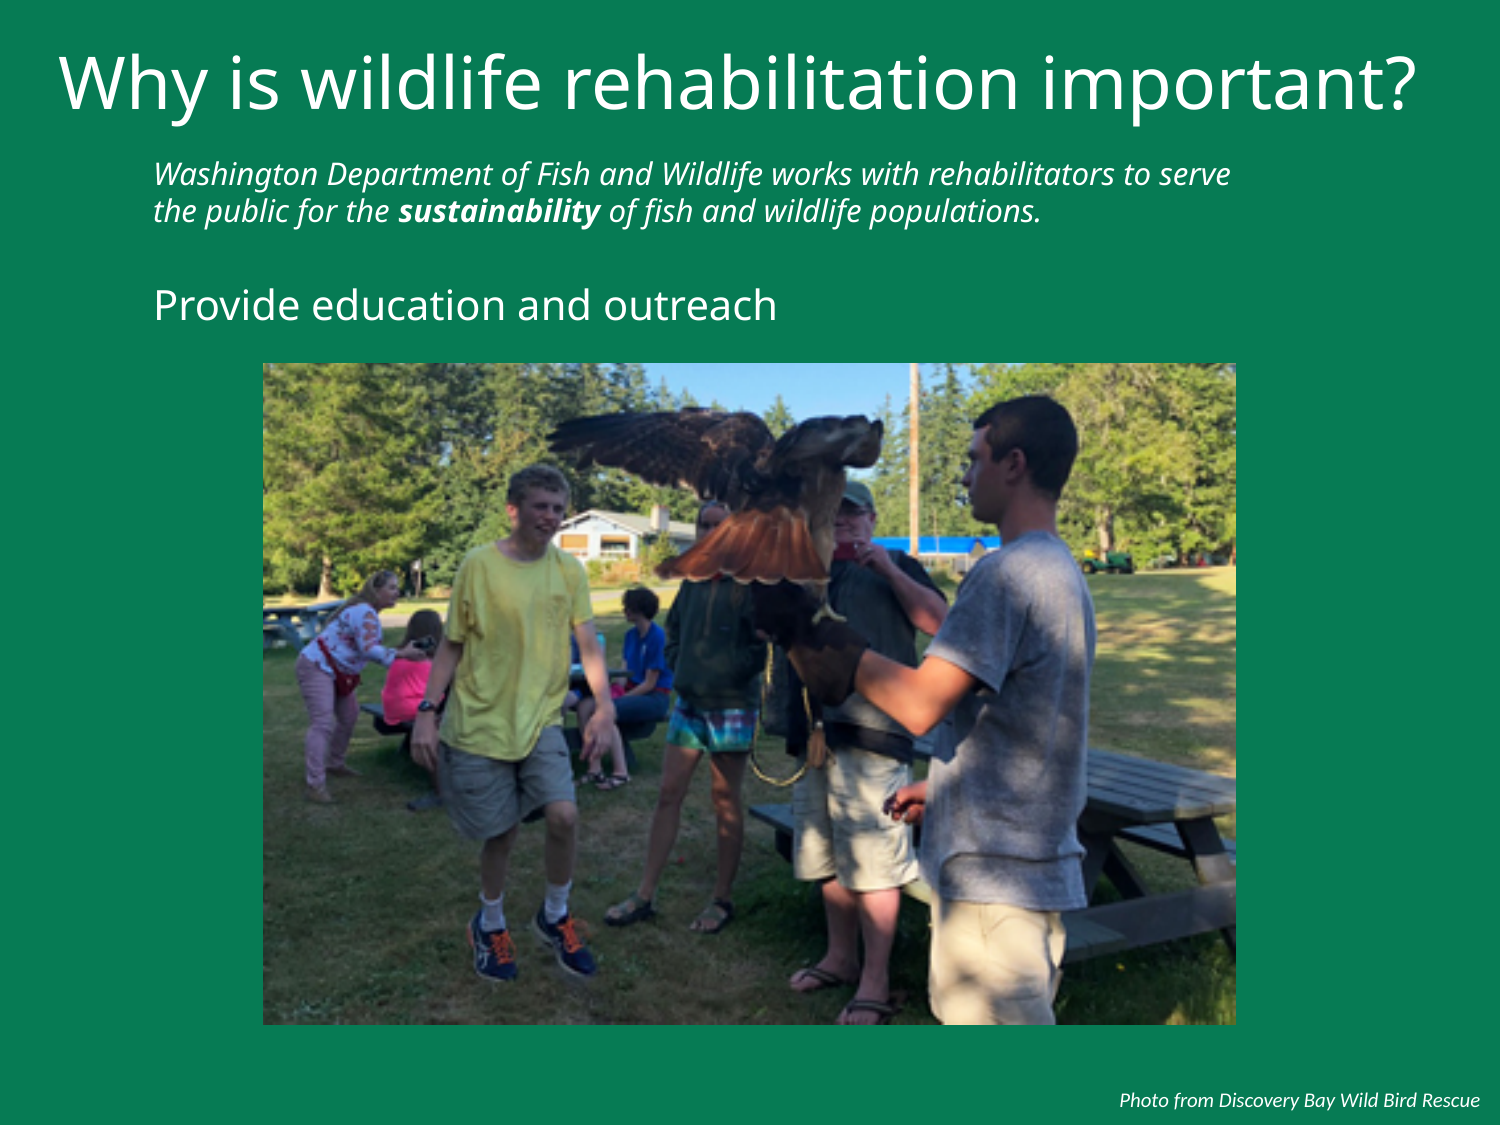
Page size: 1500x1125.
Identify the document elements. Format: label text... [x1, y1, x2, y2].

text_box Washington Department of Fish and Wildlife works with rehabilitators to serve the public for the sustainability of fish and wildlife populations. Provide education and outreach [138, 146, 1266, 577]
text_box [3, 30, 1475, 256]
text_box Why is wildlife rehabilitation important? [43, 28, 1435, 132]
text_box Photo from Discovery Bay Wild Bird Rescue [1104, 1079, 1500, 1120]
picture [263, 362, 1236, 1025]
